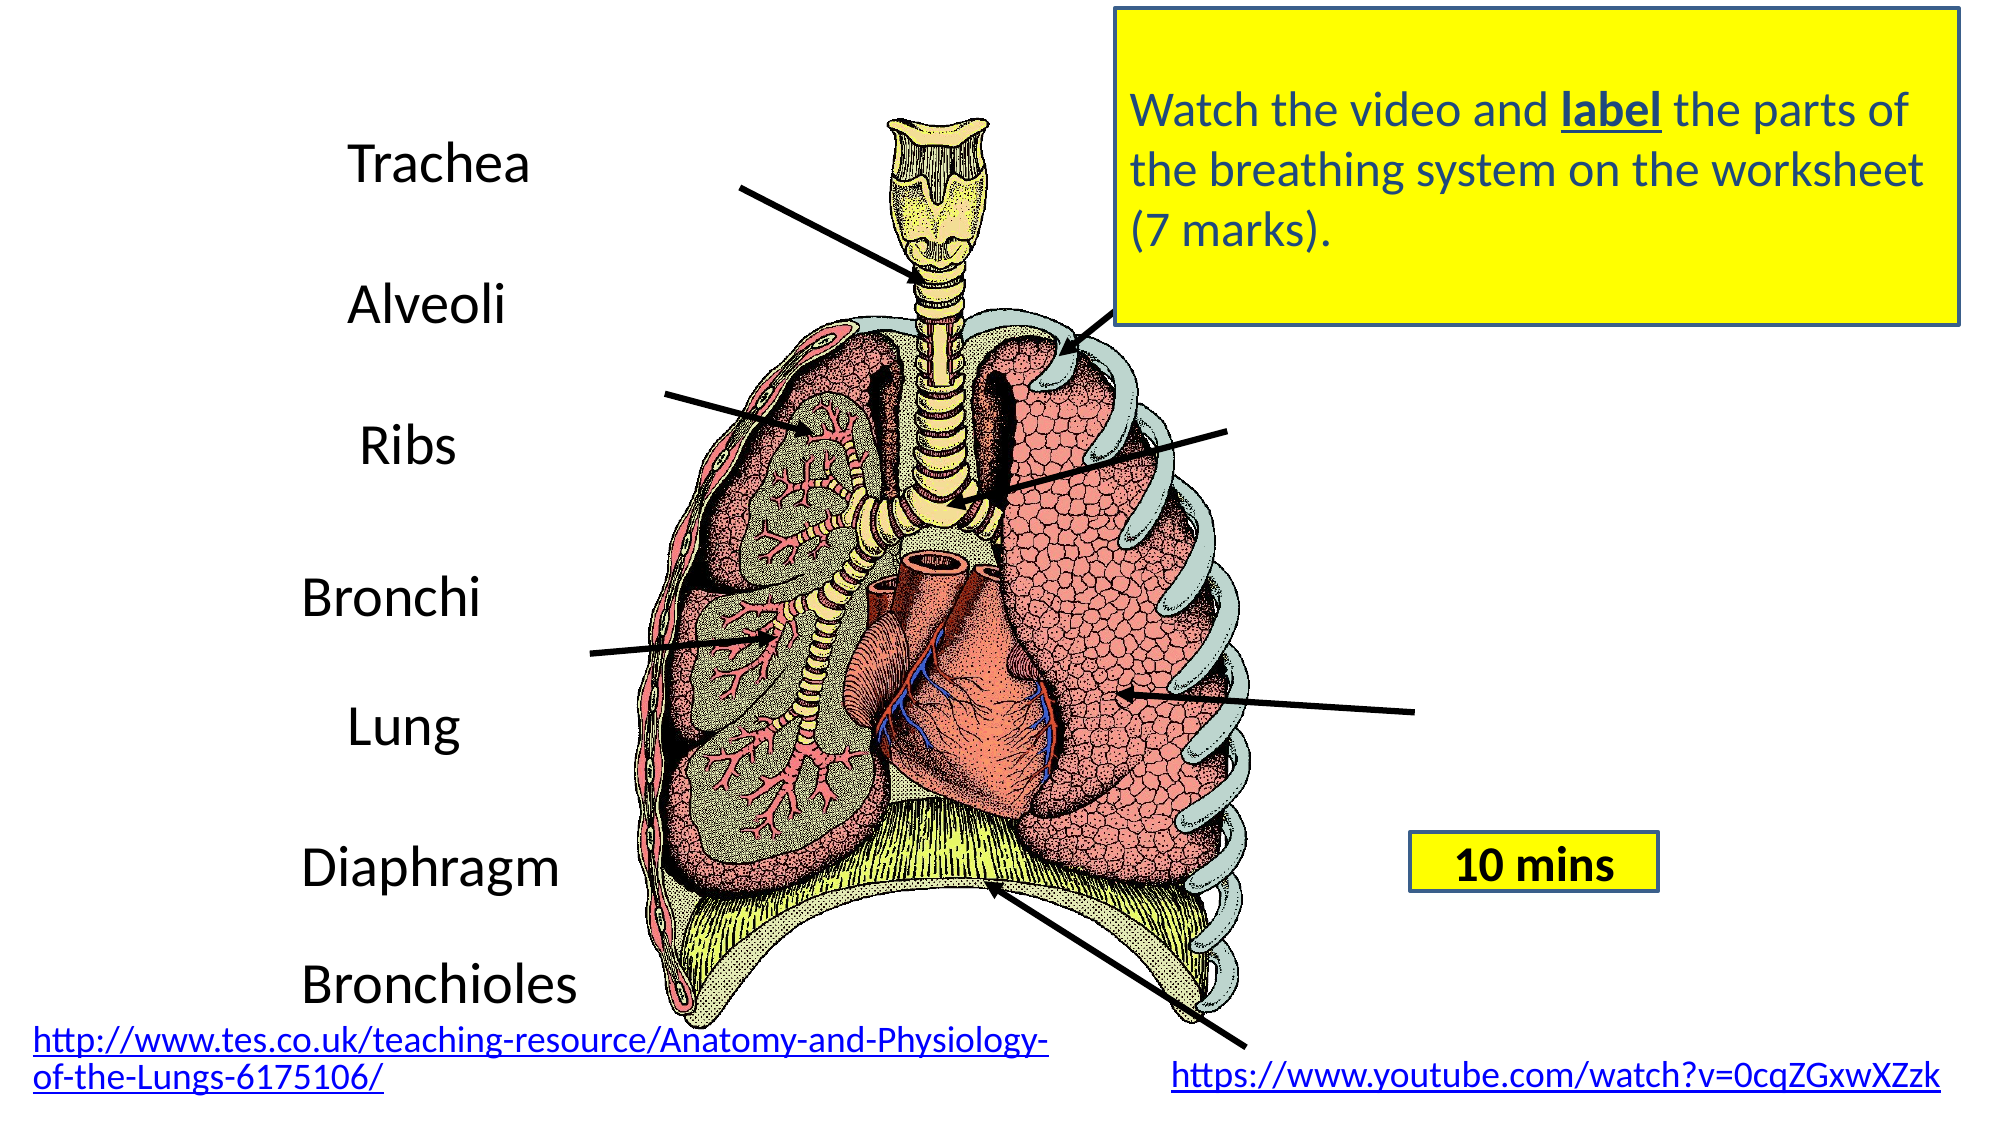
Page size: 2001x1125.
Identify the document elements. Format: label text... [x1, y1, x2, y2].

text_box Trachea [333, 117, 547, 202]
picture [601, 1048, 1302, 1056]
text_box Bronchi [286, 550, 498, 636]
text_box Watch the video and label the parts of the breathing system on the worksheet (7 marks). [1113, 6, 1961, 327]
text_box Bronchioles [287, 937, 584, 1007]
picture [601, 81, 1302, 187]
text_box Ribs [344, 398, 473, 484]
text_box Lung [332, 679, 476, 765]
text_box https://www.youtube.com/watch?v=0cqZGxwXZzk [1156, 1042, 1956, 1125]
text_box http://www.tes.co.uk/teaching-resource/Anatomy-and-Physiology-of-the-Lungs-6175106/ [17, 1007, 1073, 1113]
text_box Diaphragm [286, 820, 576, 906]
text_box Alveoli [333, 257, 522, 343]
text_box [589, 187, 1415, 1048]
text_box 10 mins [1421, 830, 1660, 893]
